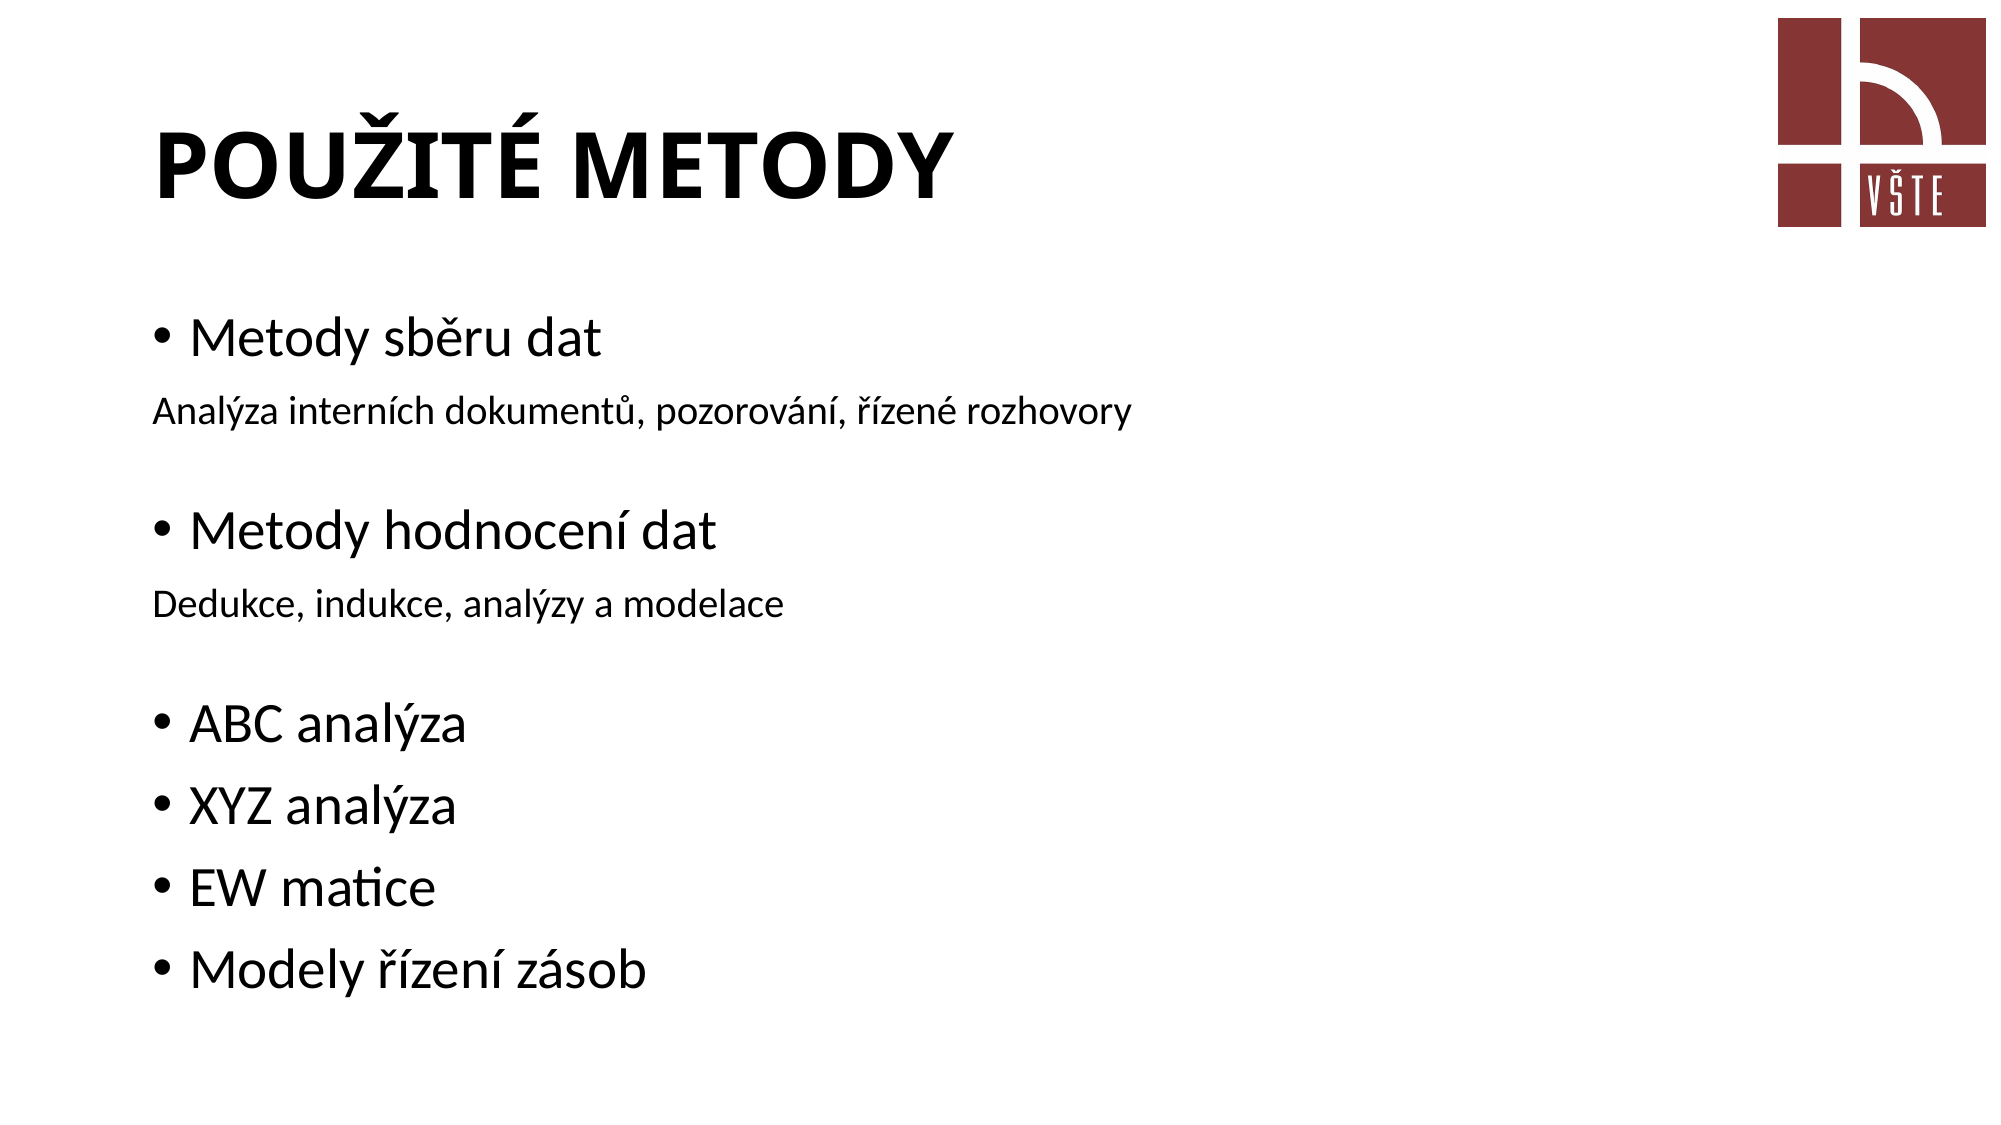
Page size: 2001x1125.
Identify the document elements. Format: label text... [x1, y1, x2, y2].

list Metody sběru dat Analýza interních dokumentů, pozorování, řízené rozhovory Metody hodnocení dat Dedukce, indukce, analýzy a modelace ABC analýza XYZ analýza EW matice Modely řízení zásob [137, 299, 1863, 1014]
title POUŽITÉ METODY [137, 59, 1863, 278]
picture [1778, 18, 1986, 227]
